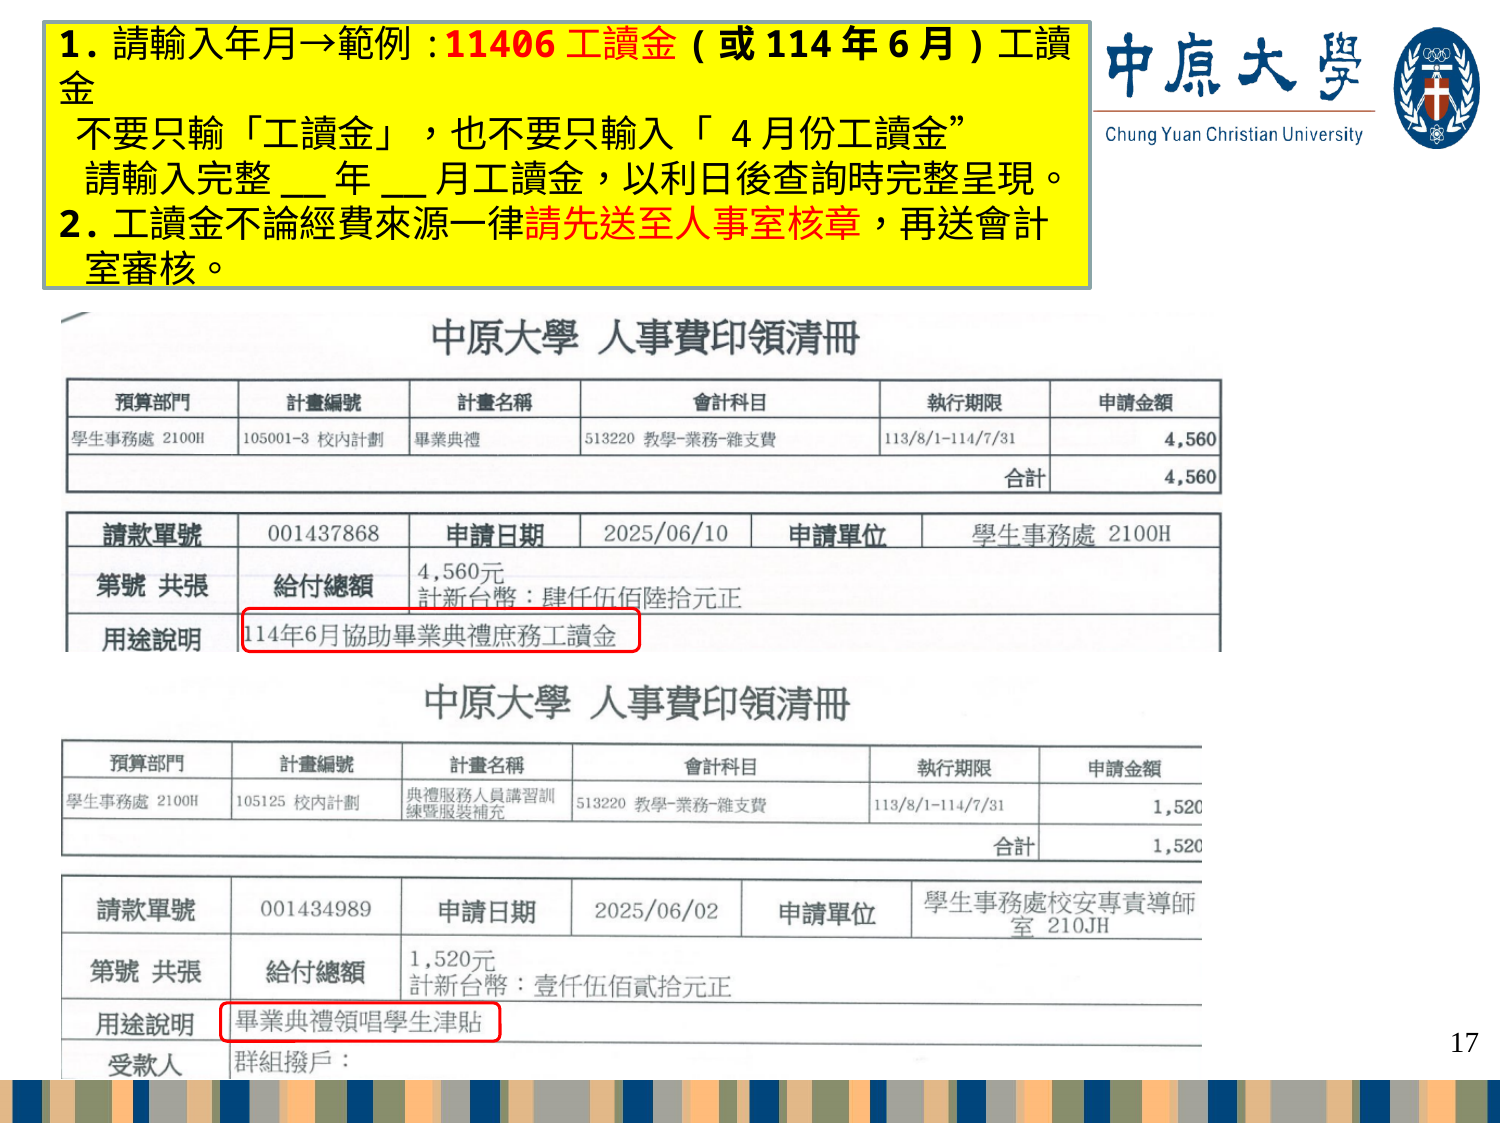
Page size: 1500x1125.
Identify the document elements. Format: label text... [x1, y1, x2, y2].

picture [61, 676, 1202, 1079]
picture [0, 1080, 1500, 1123]
picture [61, 312, 1223, 652]
picture [1092, 27, 1480, 149]
slide_number 17 [1417, 1015, 1495, 1094]
text_box 1.請輸入年月→範例:11406工讀金(或114年6月)工讀金 不要只輸「工讀金」，也不要只輸入「 4月份工讀金” 請輸入完整__年__月工讀金，以利日後查詢時完整呈現。 2.工讀金不論經費來源一律請先送至人事室核章，再送會計 室審核。 [42, 20, 1092, 290]
